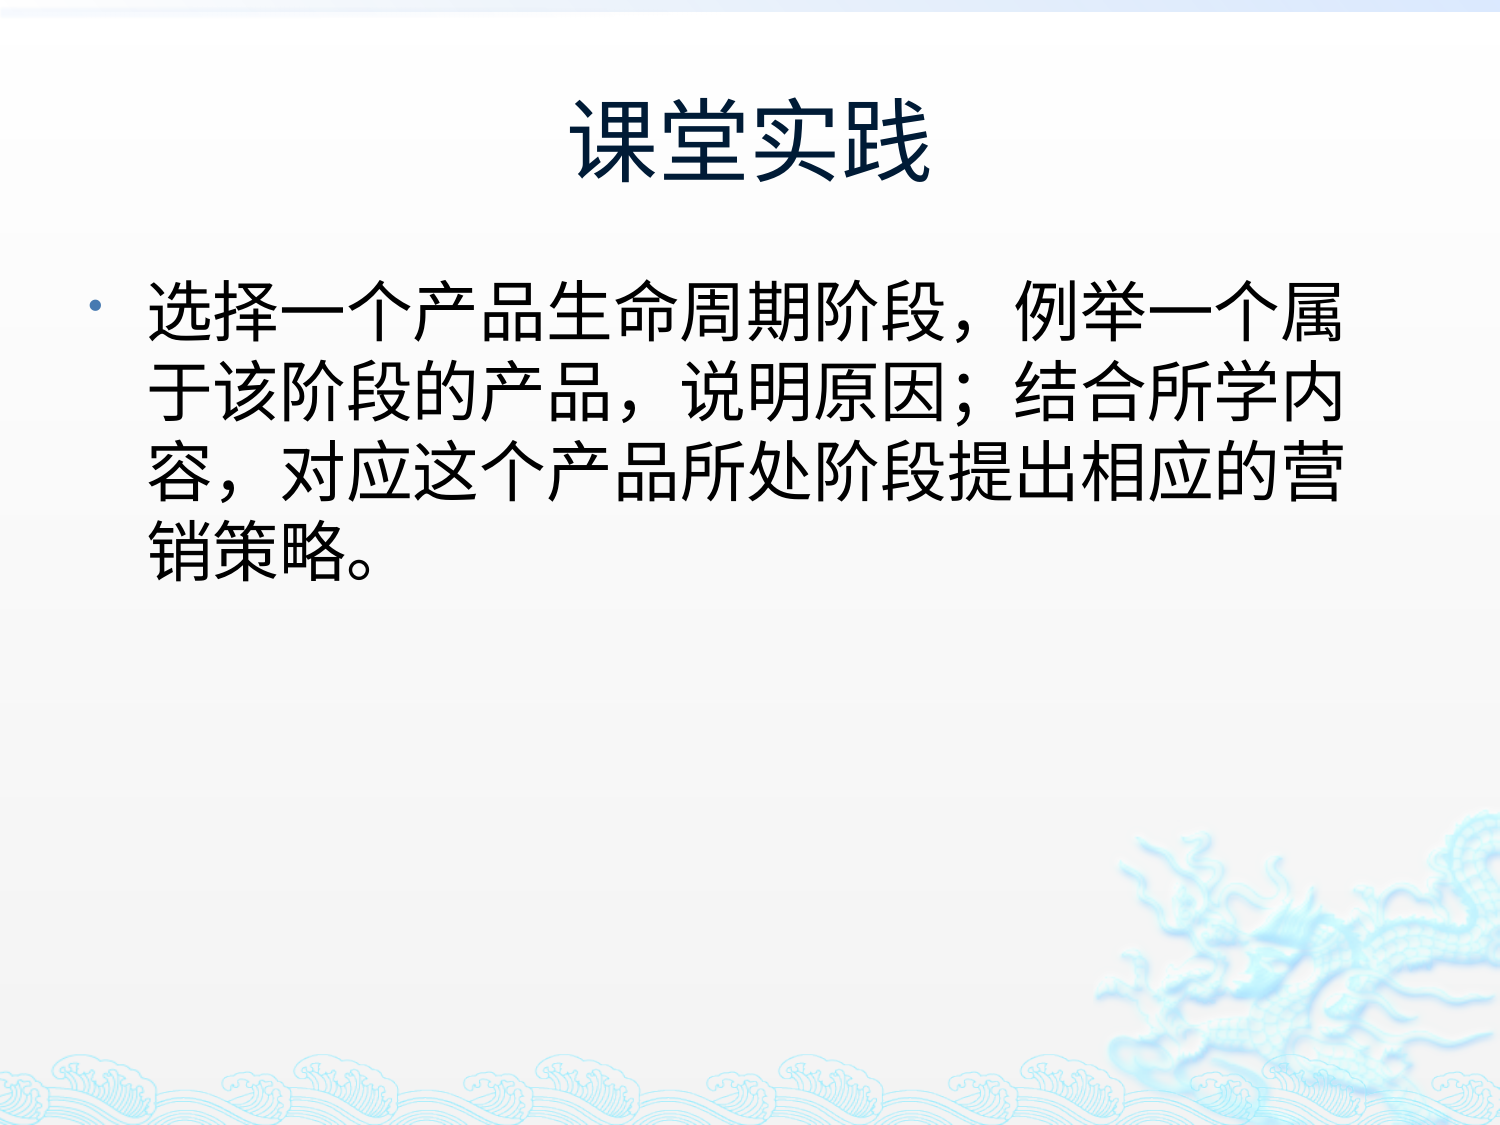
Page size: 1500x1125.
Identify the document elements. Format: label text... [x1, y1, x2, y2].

list 选择一个产品生命周期阶段，例举一个属于该阶段的产品，说明原因；结合所学内容，对应这个产品所处阶段提出相应的营销策略。 [75, 262, 1425, 1005]
title 课堂实践 [75, 45, 1425, 233]
